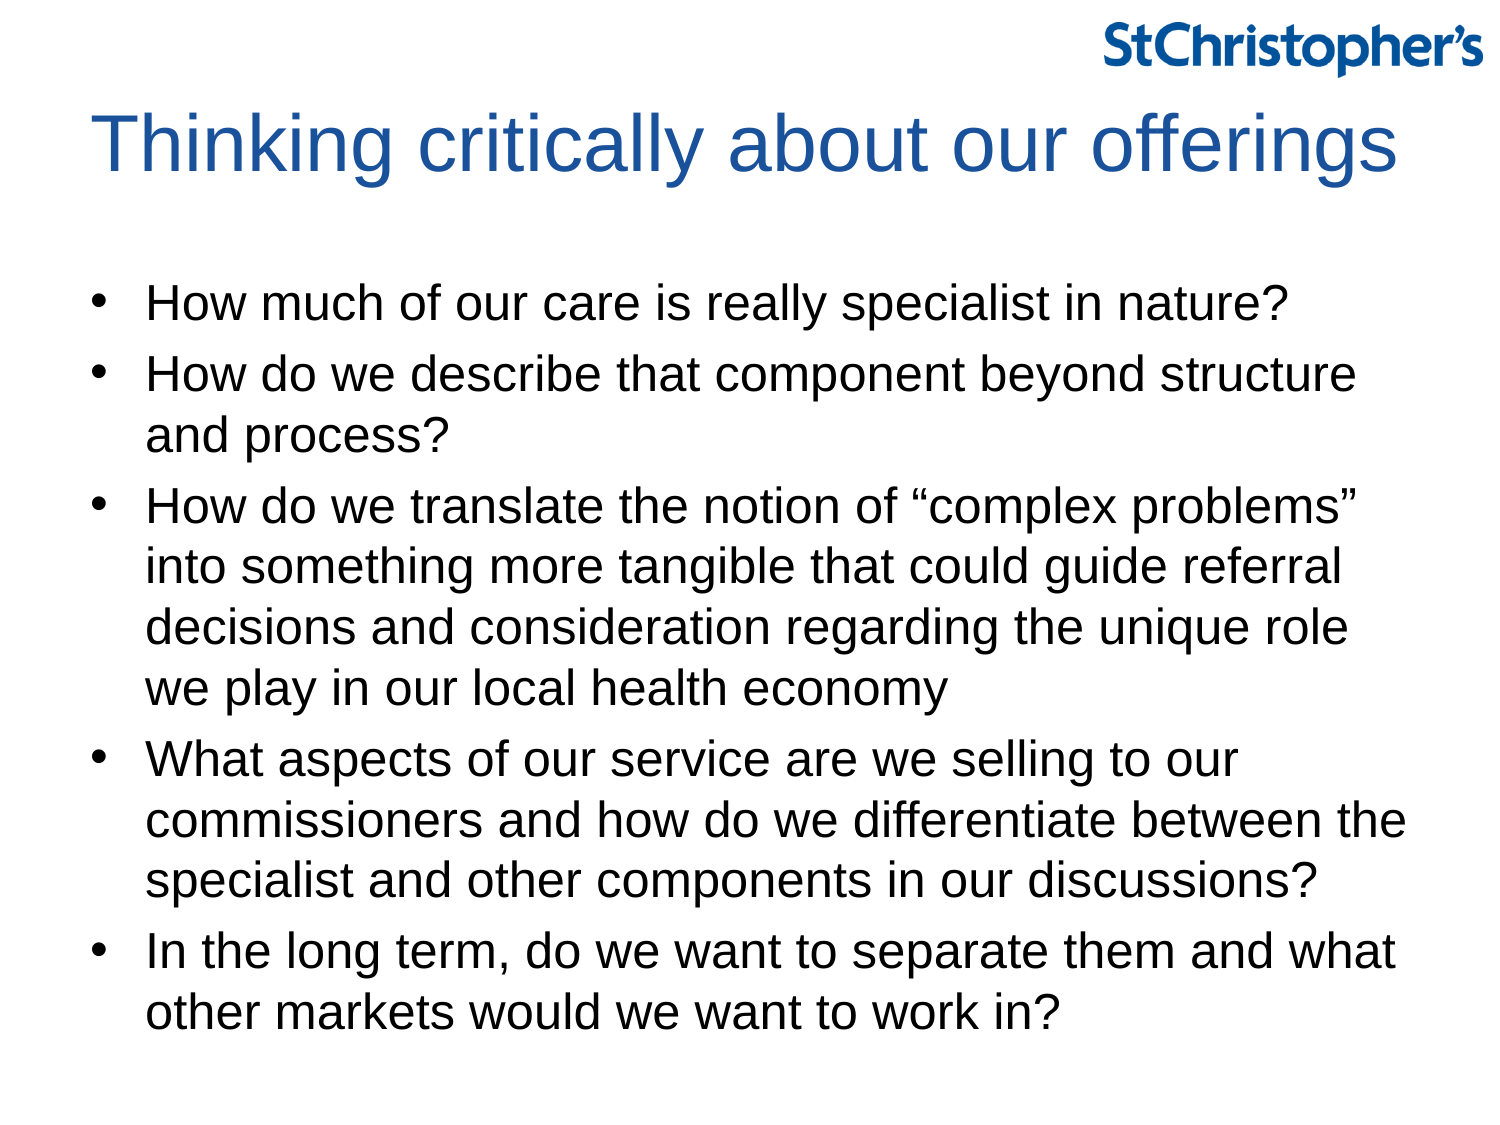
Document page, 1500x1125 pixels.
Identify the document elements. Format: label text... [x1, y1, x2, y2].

title Thinking critically about our offerings [75, 45, 1425, 233]
picture [1104, 22, 1483, 78]
list How much of our care is really specialist in nature? How do we describe that component beyond structure and process? How do we translate the notion of “complex problems” into something more tangible that could guide referral decisions and consideration regarding the unique role we play in our local health economy What aspects of our service are we selling to our commissioners and how do we differentiate between the specialist and other components in our discussions? In the long term, do we want to separate them and what other markets would we want to work in? [75, 262, 1425, 1094]
